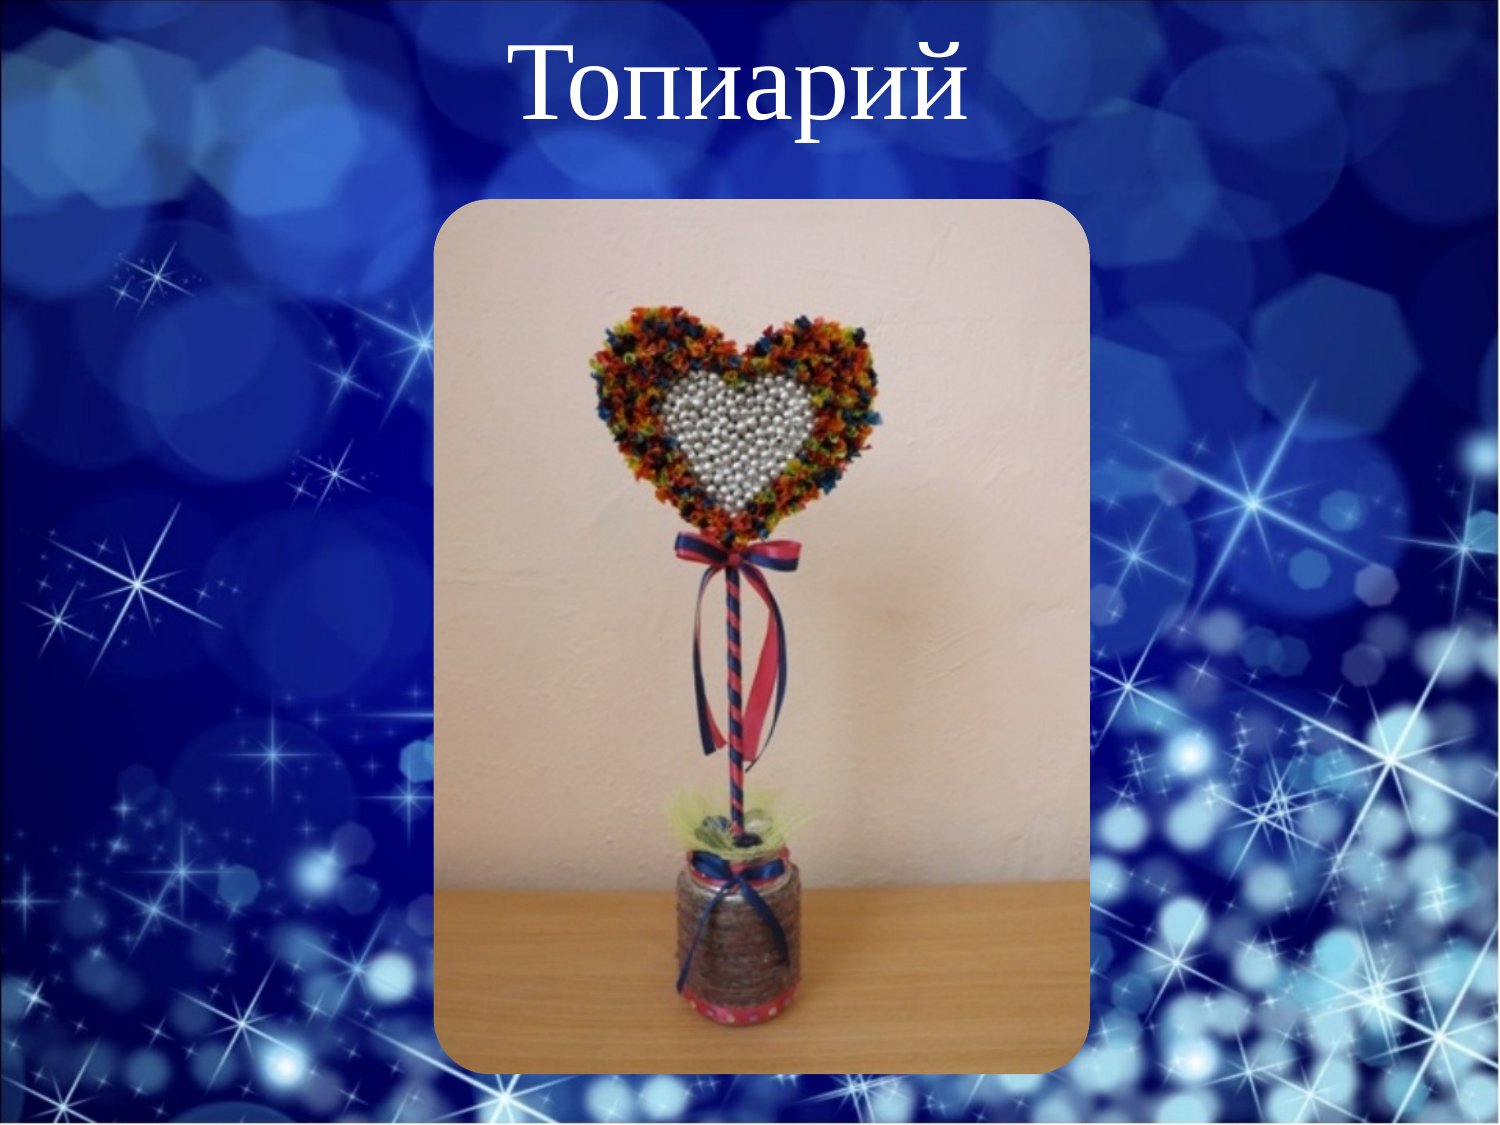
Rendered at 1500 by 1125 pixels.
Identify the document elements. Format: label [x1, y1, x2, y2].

picture [433, 198, 1091, 1075]
list [0, 0, 1500, 1125]
